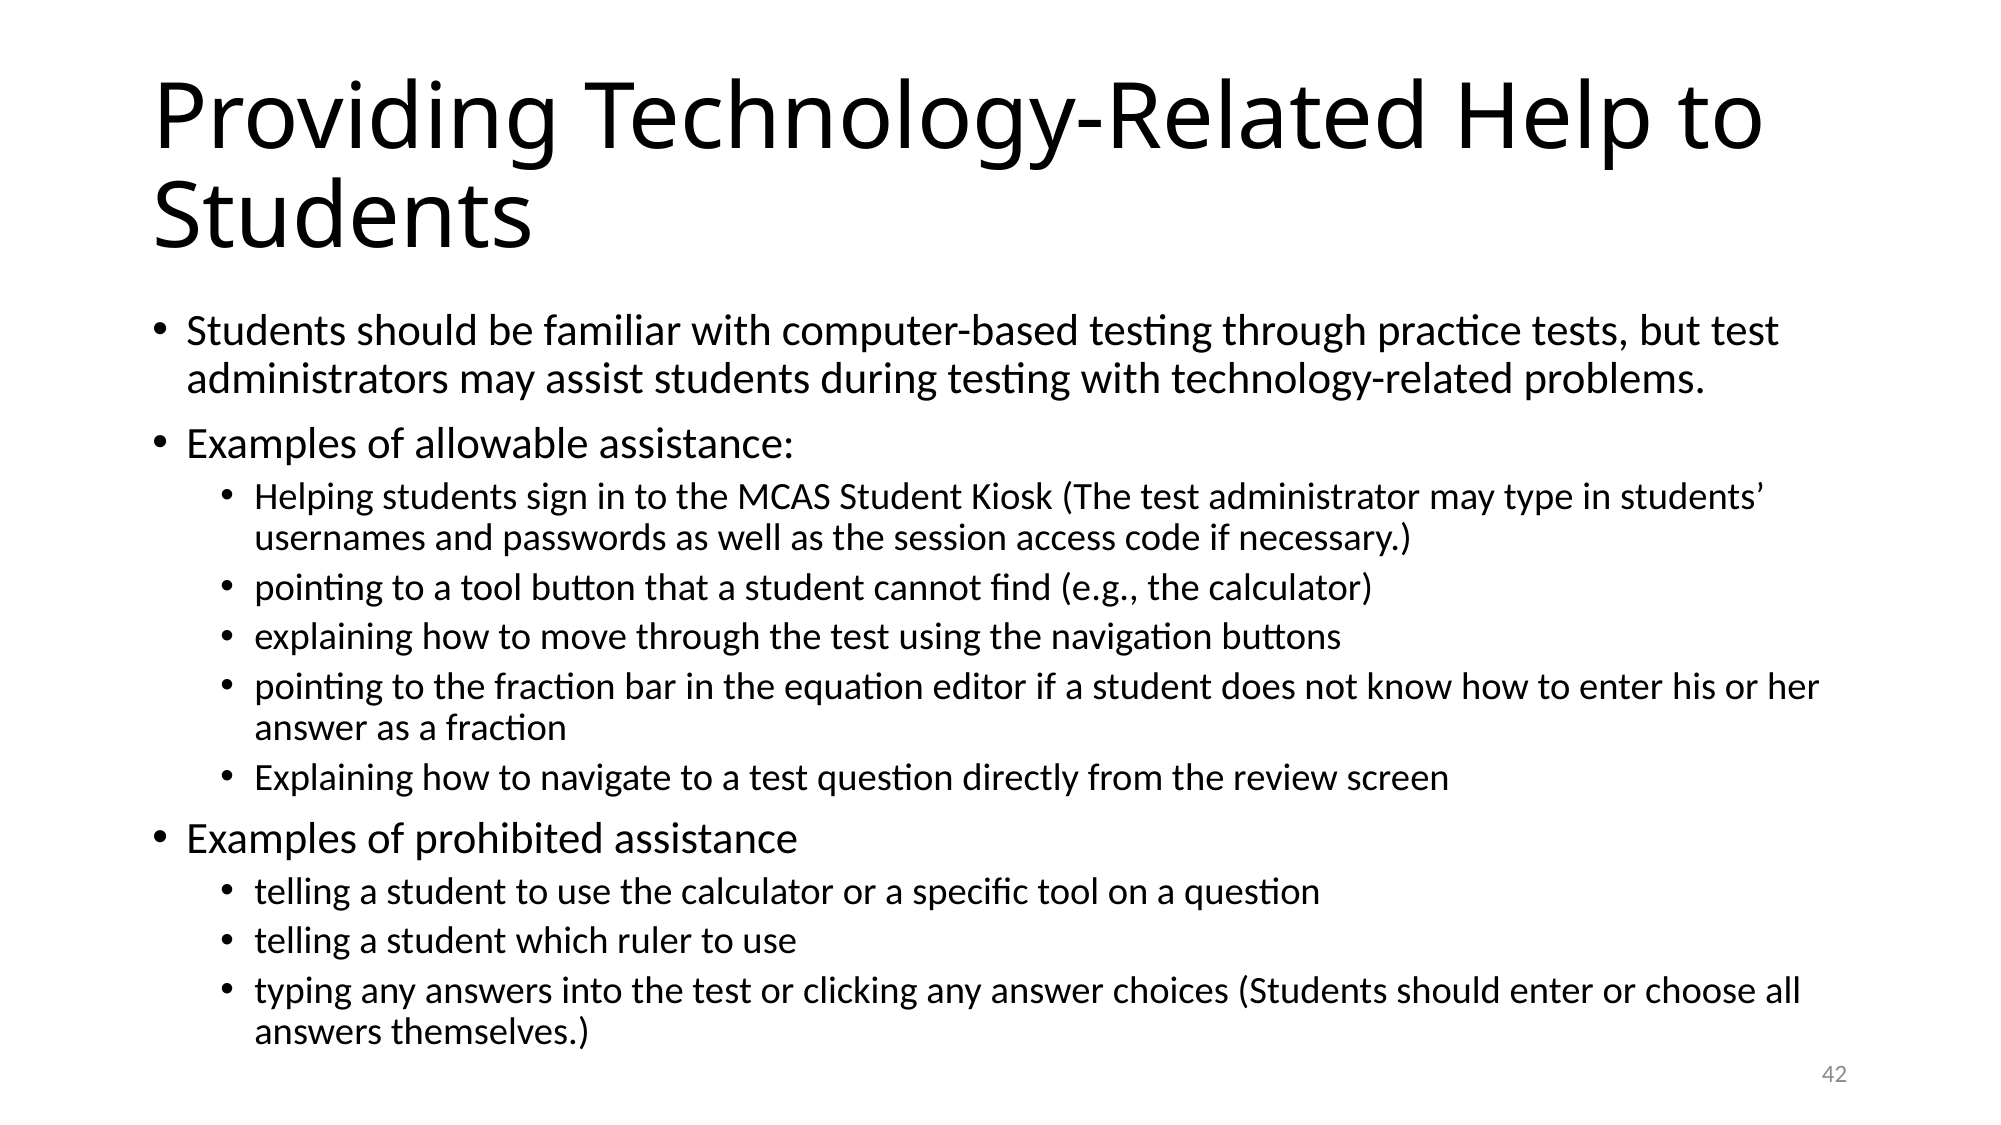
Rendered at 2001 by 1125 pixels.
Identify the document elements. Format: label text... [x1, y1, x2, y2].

list Students should be familiar with computer-based testing through practice tests, but test administrators may assist students during testing with technology-related problems. Examples of allowable assistance: Helping students sign in to the MCAS Student Kiosk (The test administrator may type in students’ usernames and passwords as well as the session access code if necessary.) pointing to a tool button that a student cannot find (e.g., the calculator) explaining how to move through the test using the navigation buttons pointing to the fraction bar in the equation editor if a student does not know how to enter his or her answer as a fraction Explaining how to navigate to a test question directly from the review screen Examples of prohibited assistance telling a student to use the calculator or a specific tool on a question telling a student which ruler to use typing any answers into the test or clicking any answer choices (Students should enter or choose all answers themselves.) [137, 299, 1894, 1066]
title Providing Technology-Related Help to Students [137, 59, 1863, 278]
slide_number 41 [1412, 1042, 1863, 1103]
